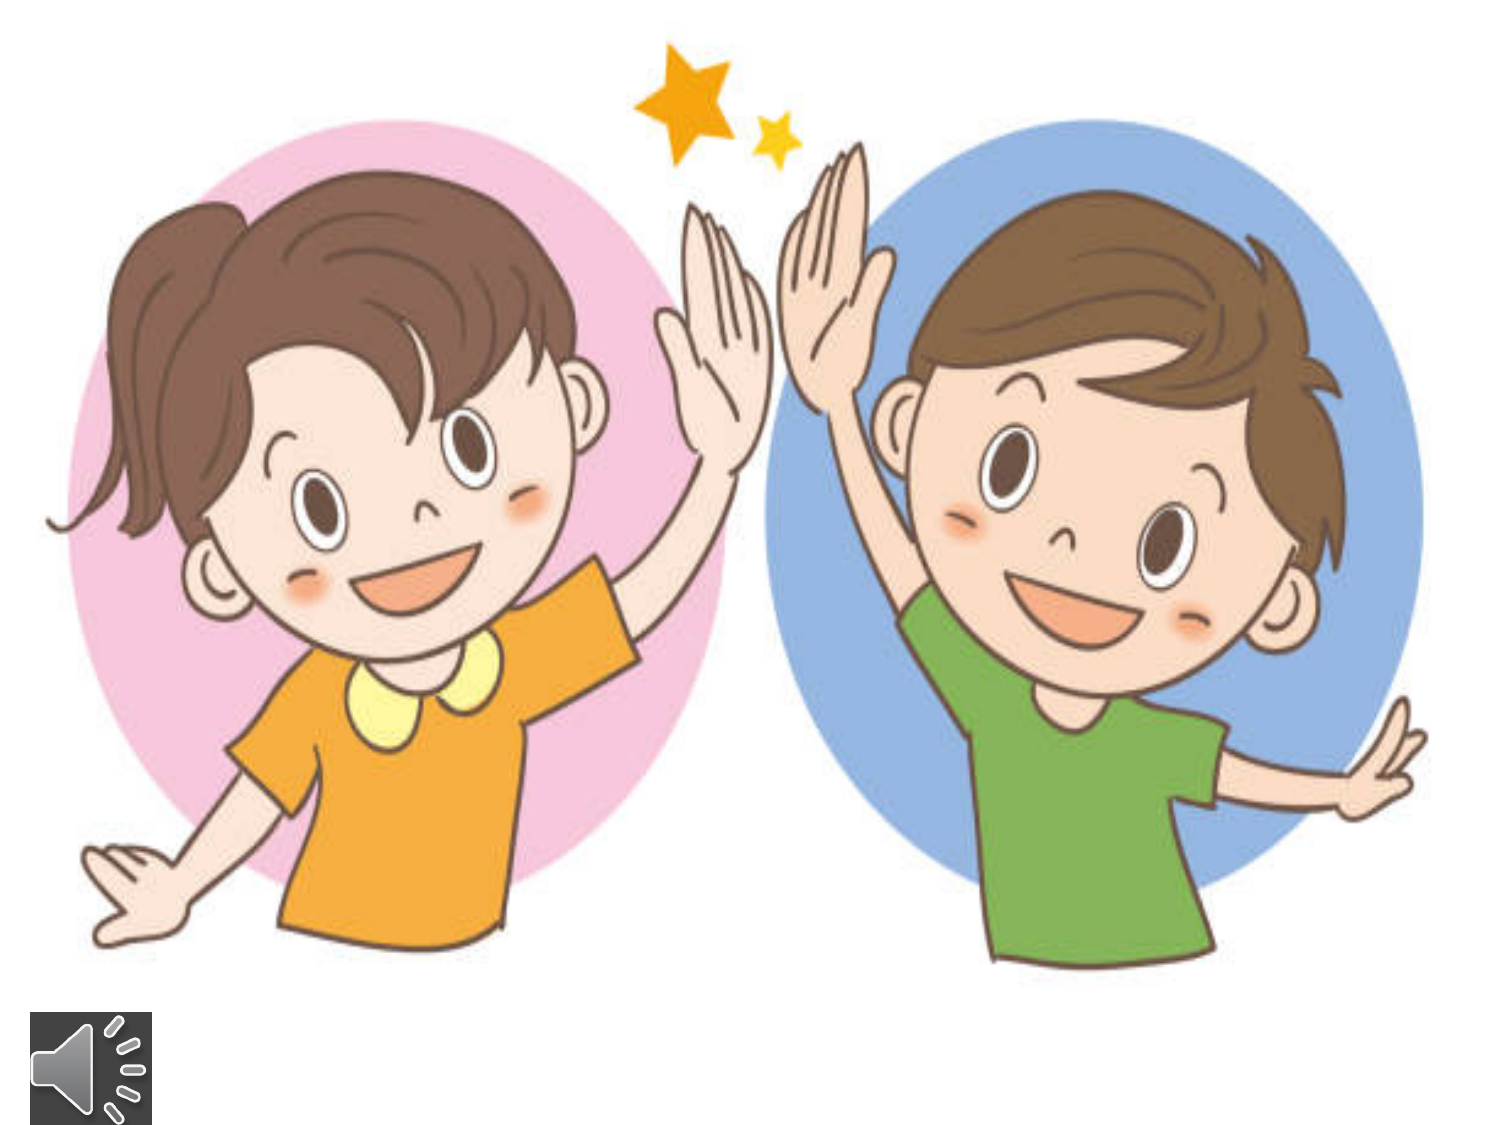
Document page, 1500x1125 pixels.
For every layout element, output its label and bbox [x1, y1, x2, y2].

picture [0, 0, 1500, 1012]
list [29, 1020, 154, 1125]
